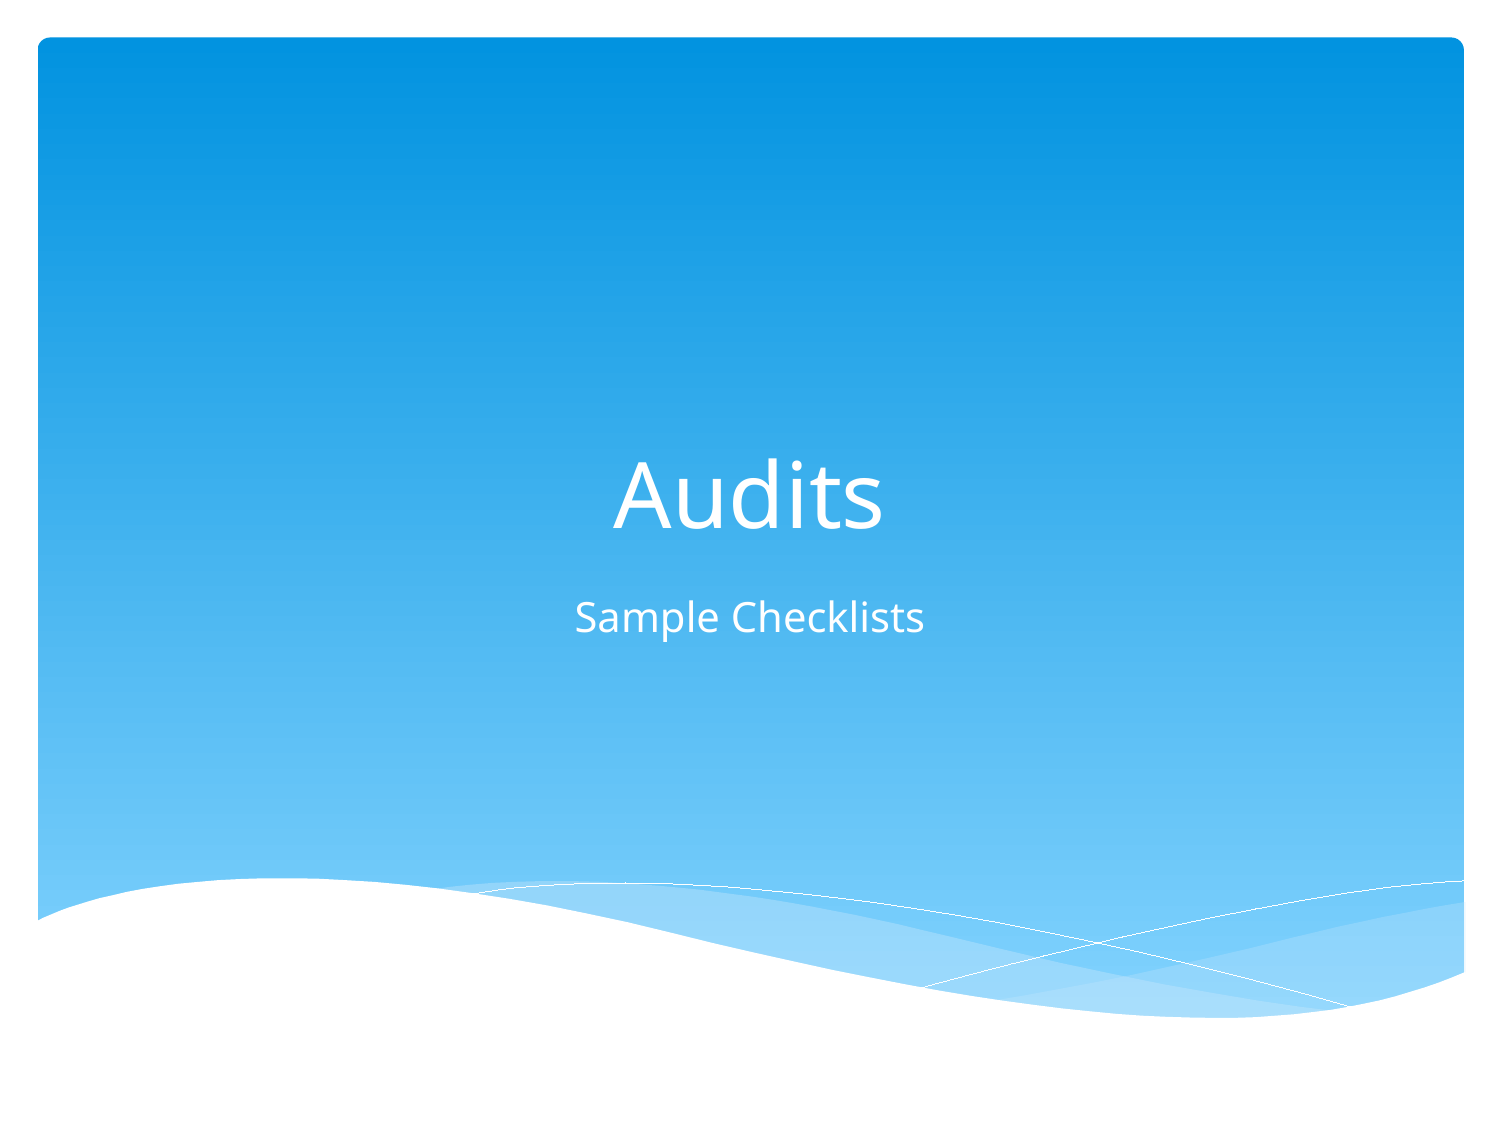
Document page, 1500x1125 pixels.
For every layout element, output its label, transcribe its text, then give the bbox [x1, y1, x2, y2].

title Audits [112, 262, 1388, 555]
subtitle Sample Checklists [225, 583, 1275, 825]
